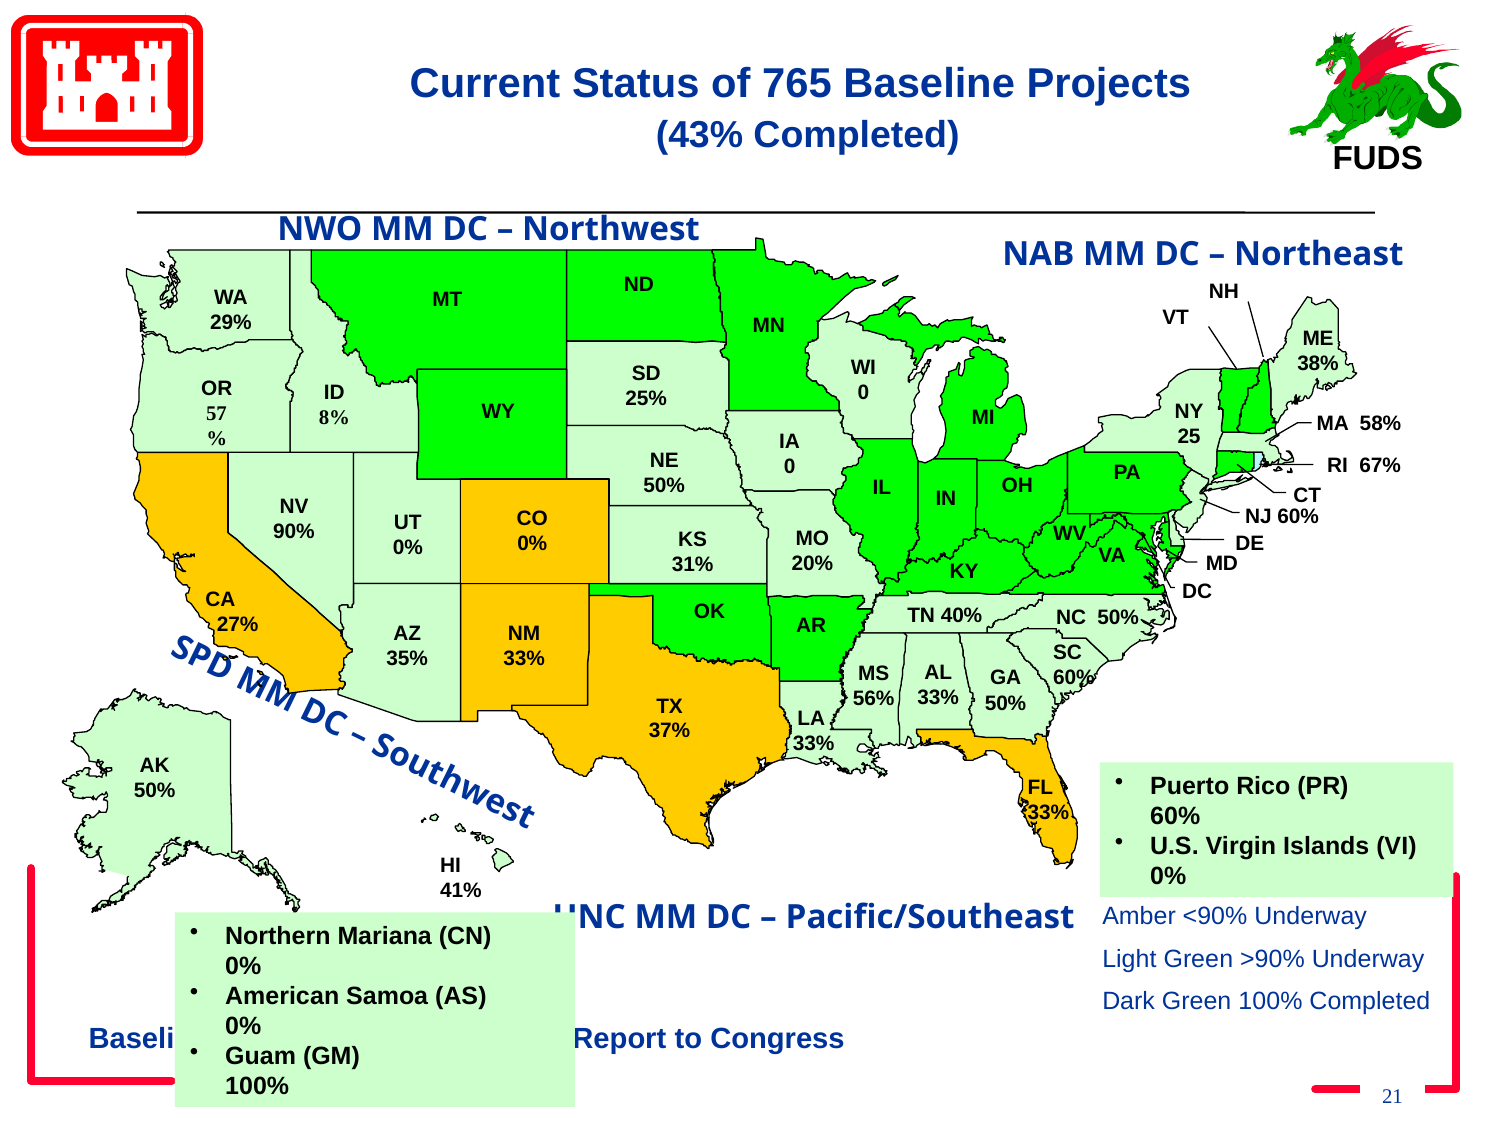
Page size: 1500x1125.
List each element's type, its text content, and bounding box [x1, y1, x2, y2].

text_box NAB MM DC – Northeast [987, 224, 1460, 280]
text_box Baseline is Based on FY04 Annual Report to Congress [575, 1026, 869, 1063]
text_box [62, 237, 1454, 1018]
text_box NWO MM DC – Northwest [262, 199, 734, 236]
text_box Current Status of 765 Baseline Projects (43% Completed) [262, 50, 1350, 163]
text_box Baseline is Based on FY04 Annual Report to Congress [73, 1026, 174, 1063]
